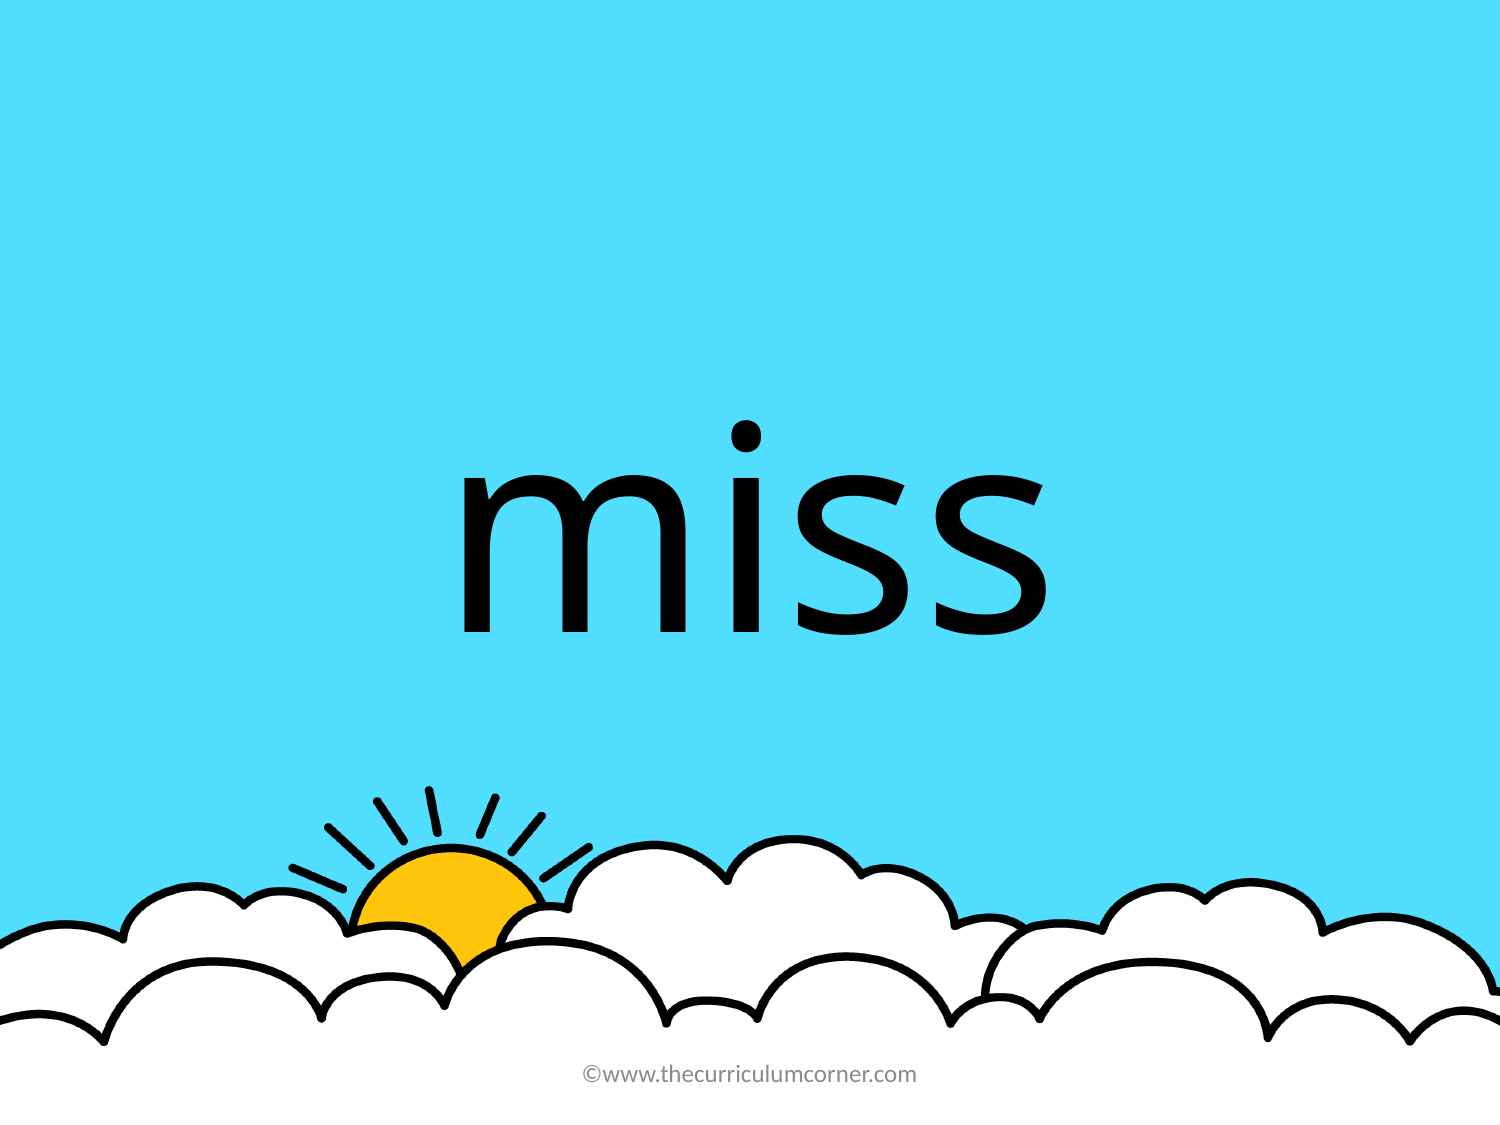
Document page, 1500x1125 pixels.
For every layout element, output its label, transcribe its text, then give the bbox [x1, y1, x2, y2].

picture [0, 0, 1500, 1125]
text_box miss [32, 337, 1468, 698]
footer ©www.thecurriculumcorner.com [496, 1042, 1004, 1103]
